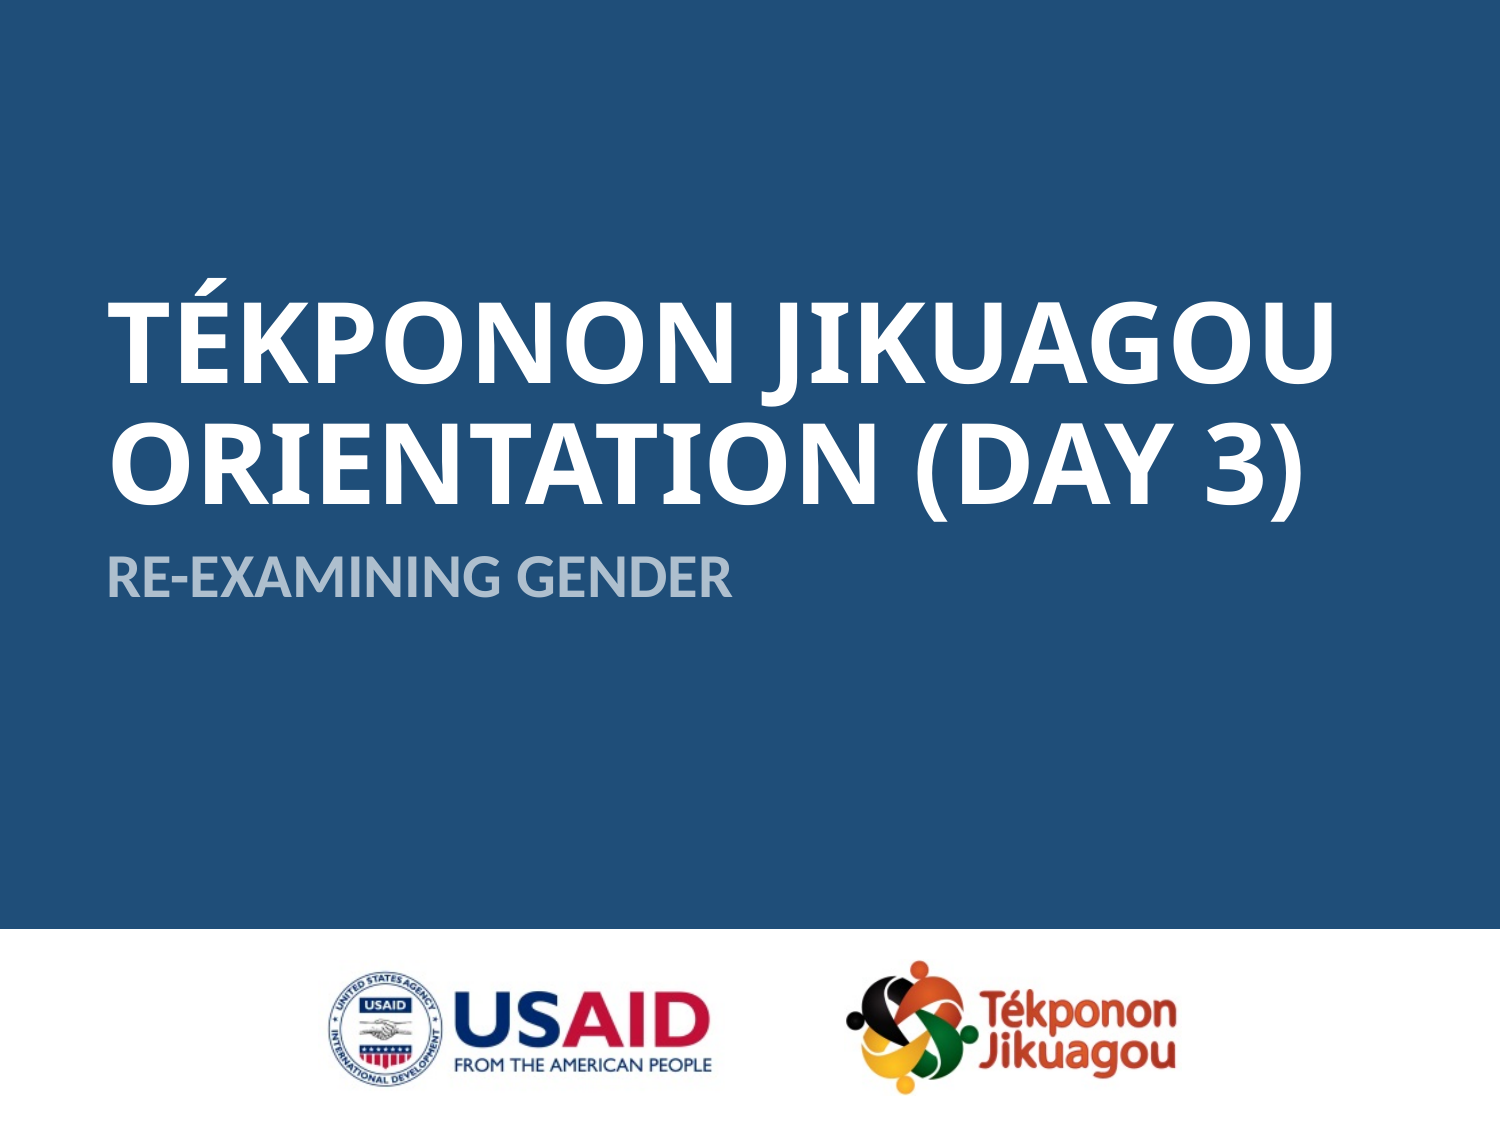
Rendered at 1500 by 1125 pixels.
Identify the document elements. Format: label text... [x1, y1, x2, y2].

title TÉKPONON JIKUAGOU ORIENTATION (DAY 3) [91, 144, 1461, 536]
subtitle RE-EXAMINING GENDER [91, 536, 1461, 808]
text_box [0, 929, 1500, 1125]
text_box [317, 959, 1182, 1096]
